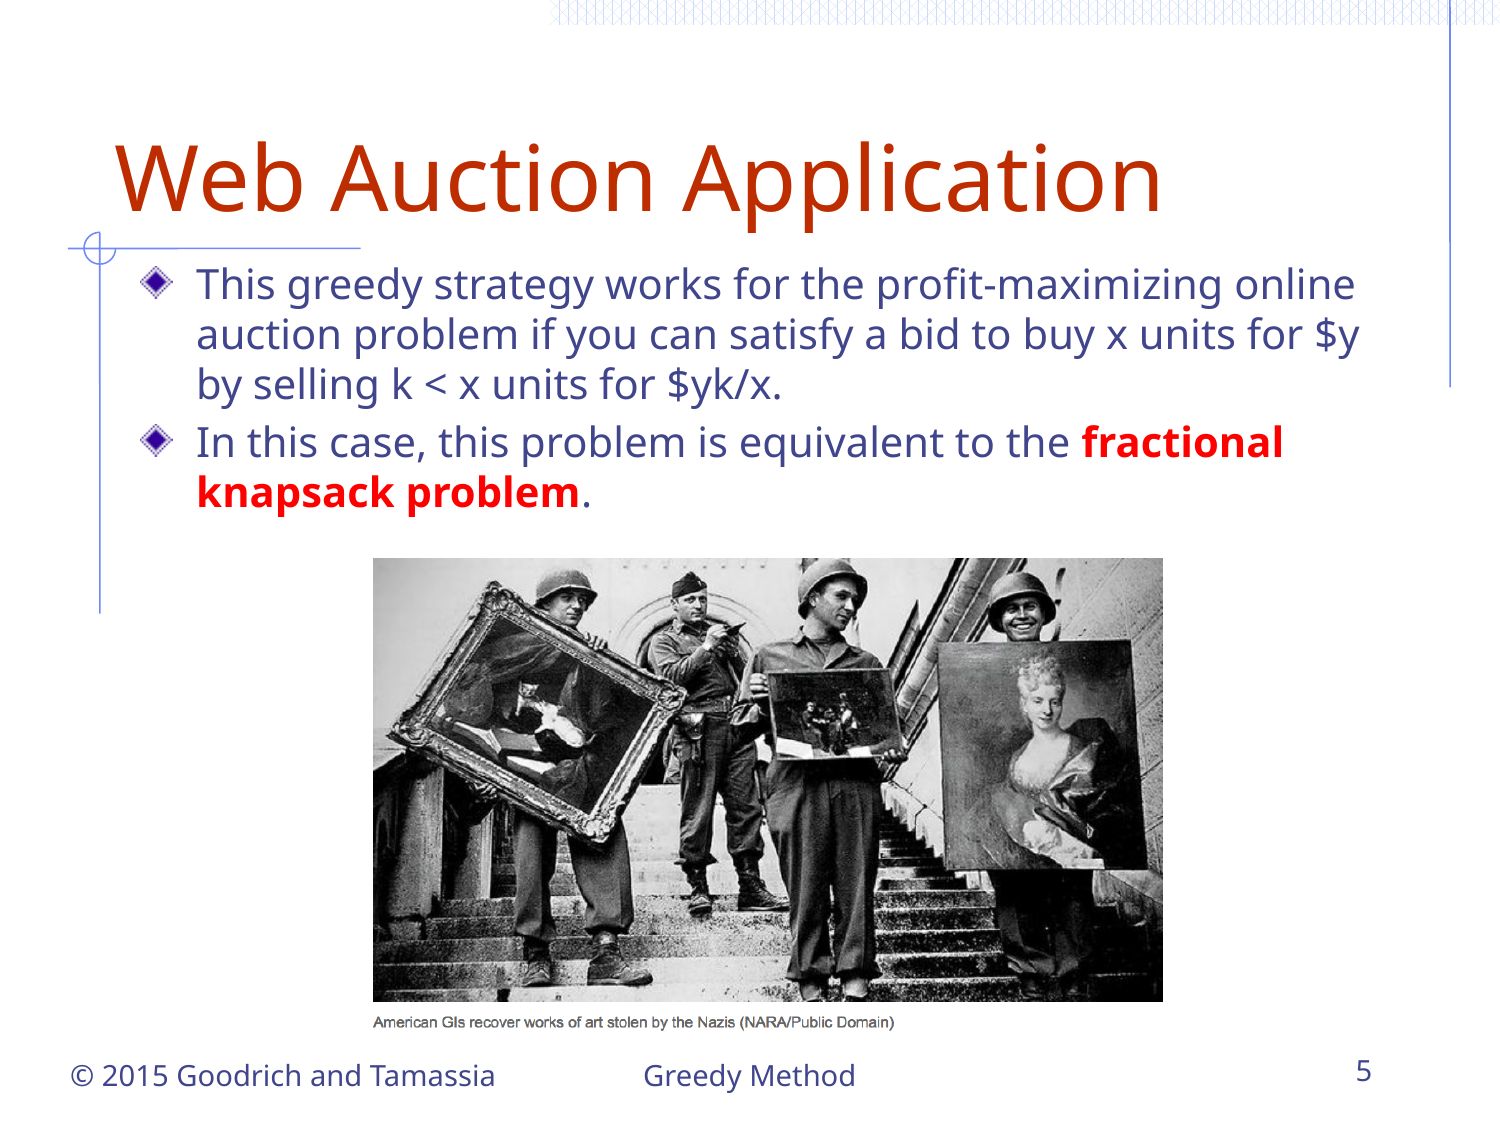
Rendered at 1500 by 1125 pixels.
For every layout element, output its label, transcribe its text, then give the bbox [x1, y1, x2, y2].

picture [362, 549, 1174, 1038]
picture [140, 266, 173, 299]
slide_number 5 [1074, 1024, 1388, 1101]
title Web Auction Application [99, 50, 1375, 238]
picture [140, 424, 173, 457]
list This greedy strategy works for the profit-maximizing online auction problem if you can satisfy a bid to buy x units for $y by selling k < x units for $yk/x. In this case, this problem is equivalent to the fractional knapsack problem. [125, 249, 1413, 988]
footer Greedy Method [512, 1047, 988, 1101]
